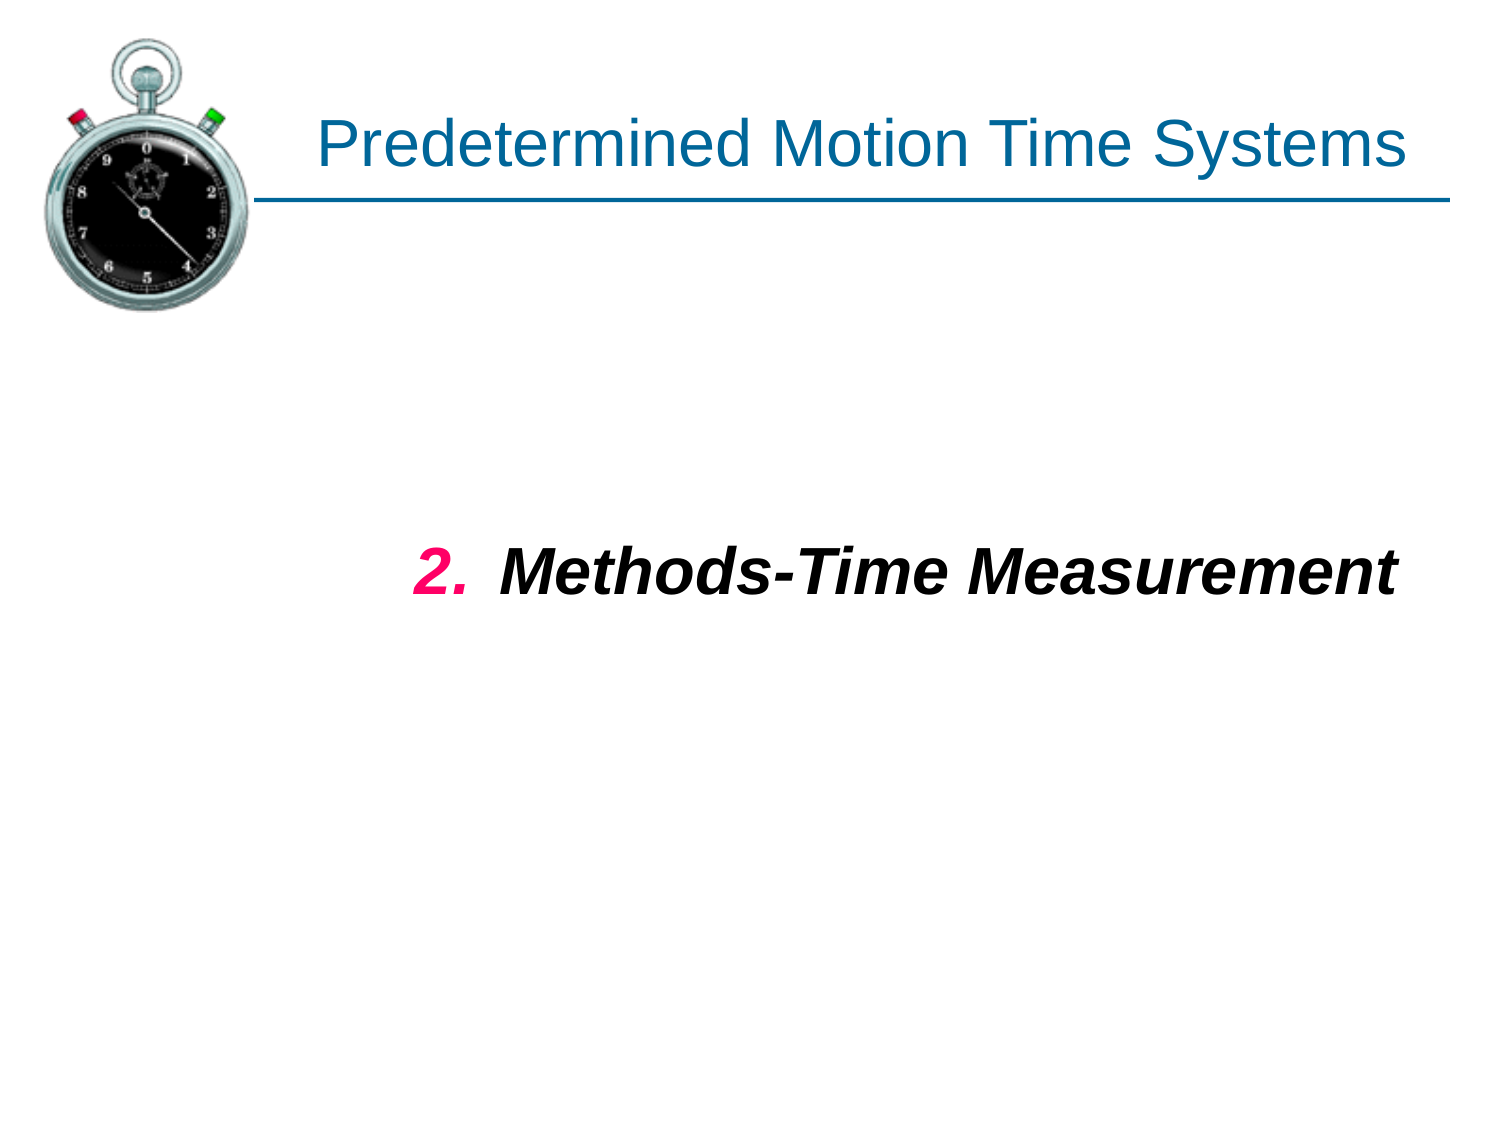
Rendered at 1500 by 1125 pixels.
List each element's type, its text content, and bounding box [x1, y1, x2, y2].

list Methods-Time Measurement [399, 237, 1450, 975]
picture [37, 37, 254, 313]
title Predetermined Motion Time Systems [275, 37, 1450, 188]
